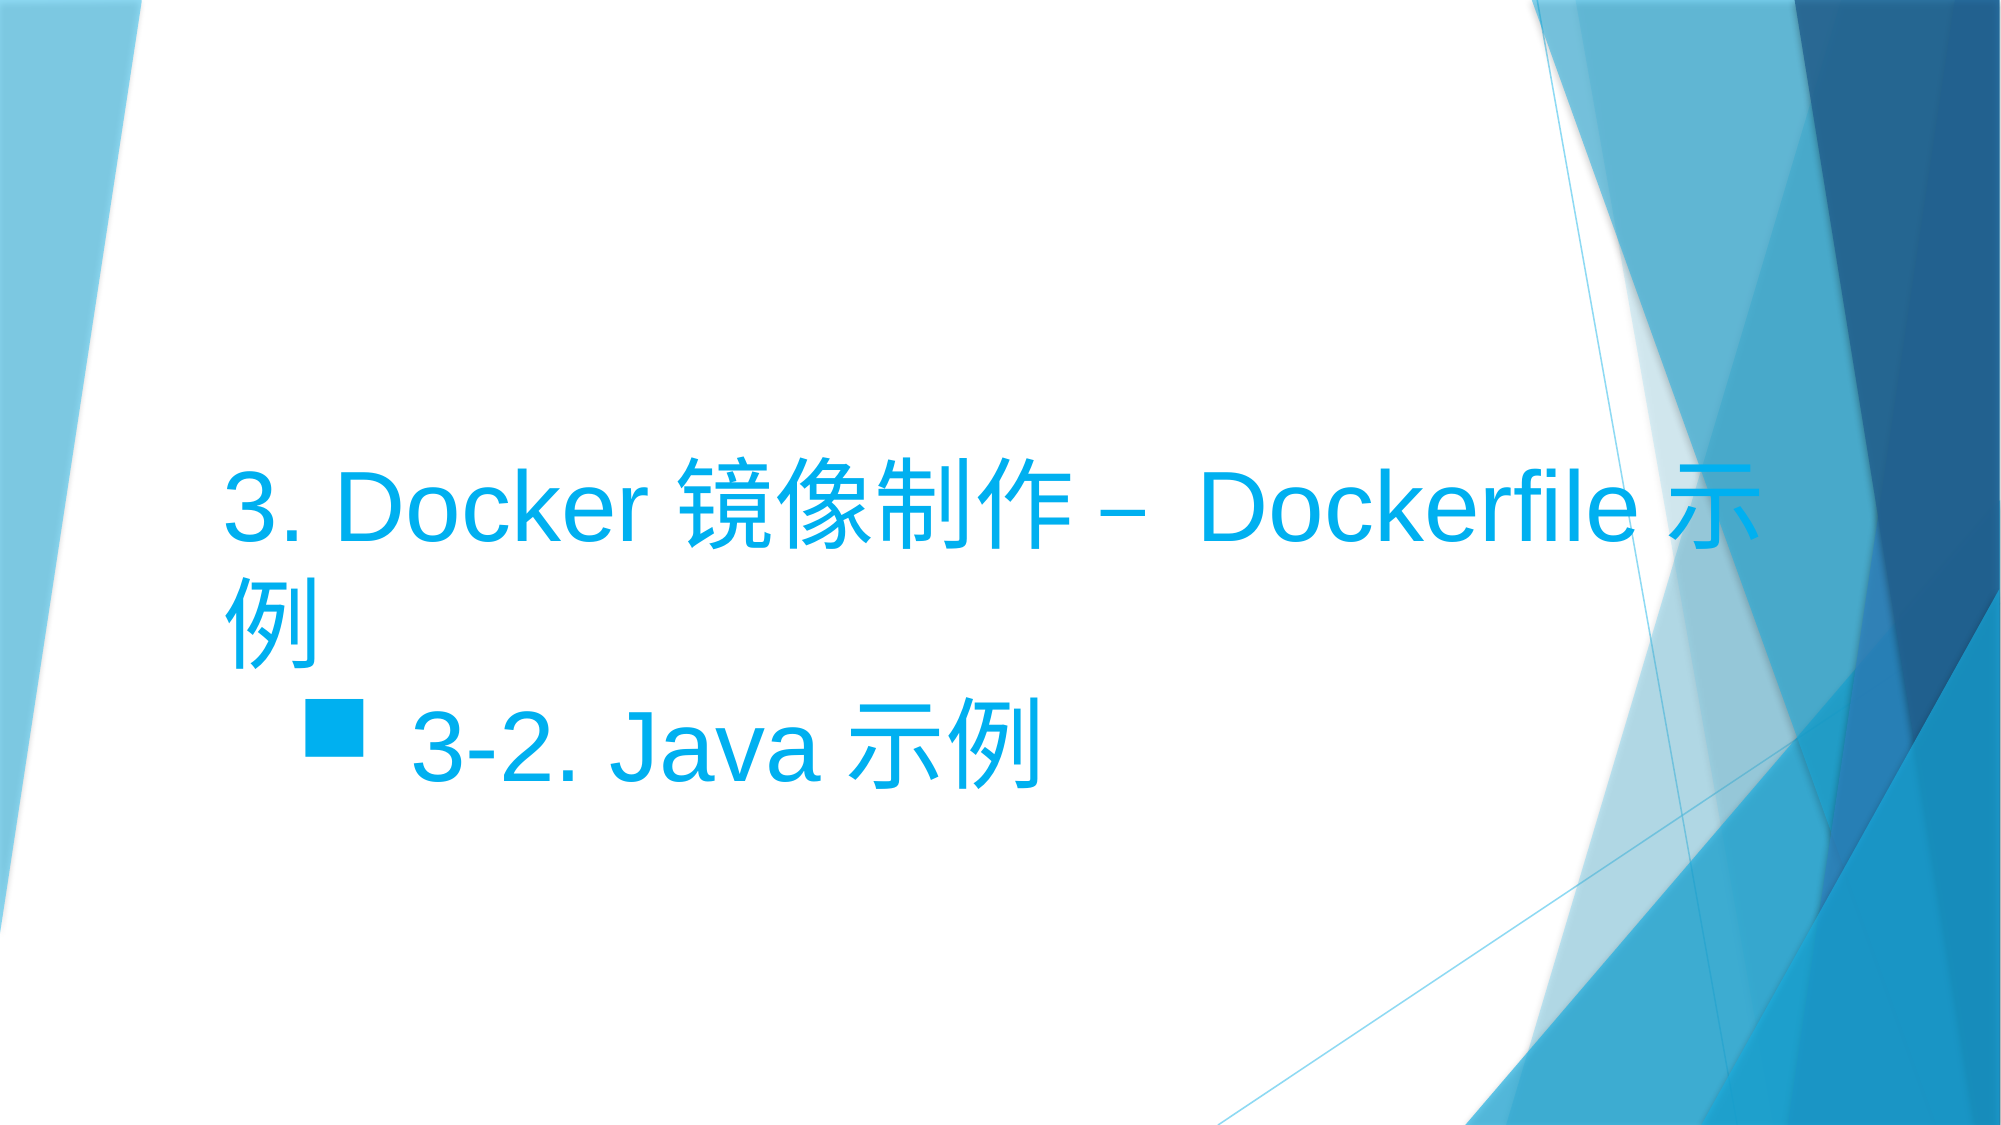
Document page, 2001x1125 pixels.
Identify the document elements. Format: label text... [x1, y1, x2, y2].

text_box 3. Docker镜像制作 – Dockerfile示例 3-2. Java示例 [208, 433, 1792, 809]
